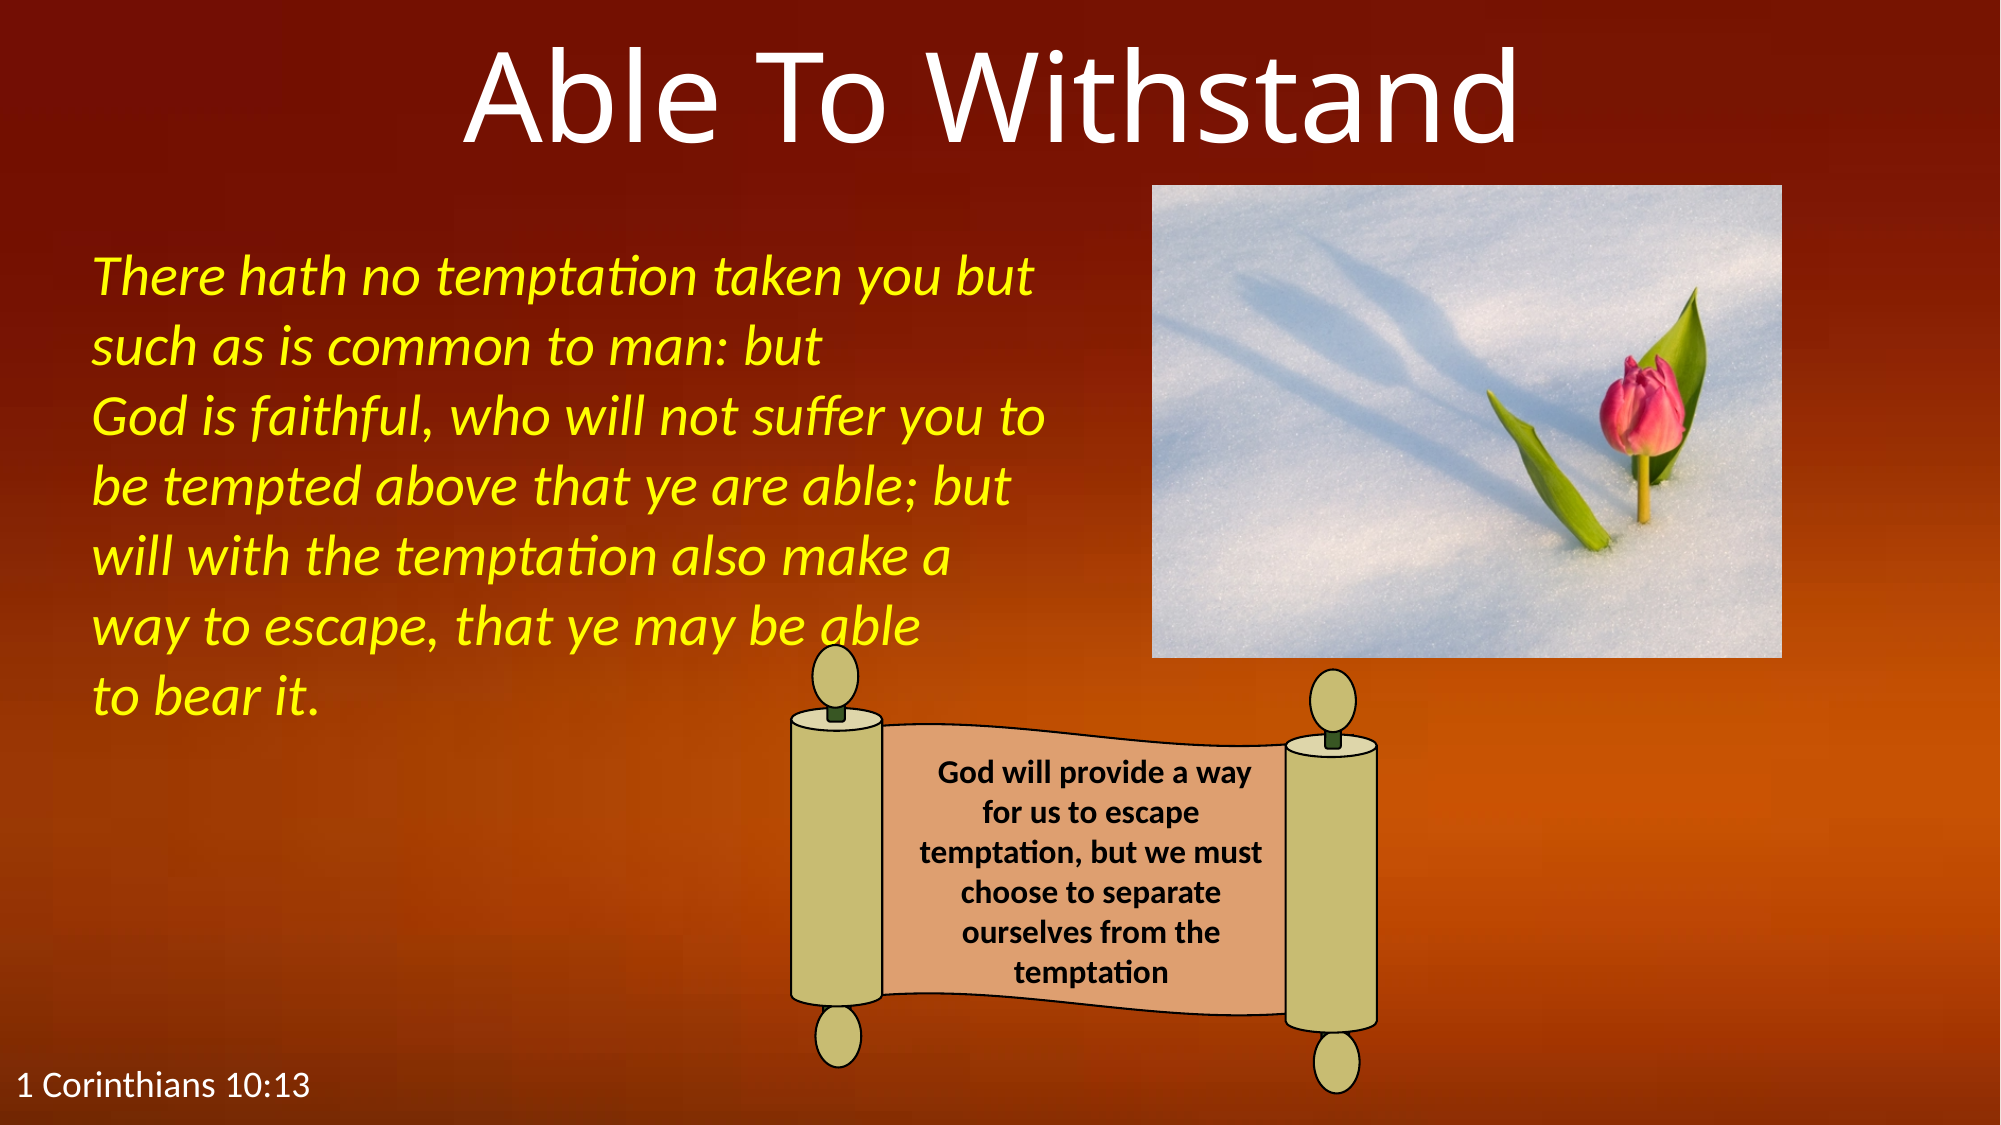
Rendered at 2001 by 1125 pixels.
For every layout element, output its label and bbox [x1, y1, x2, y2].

text_box [791, 645, 1377, 1094]
picture [0, 0, 2001, 1125]
